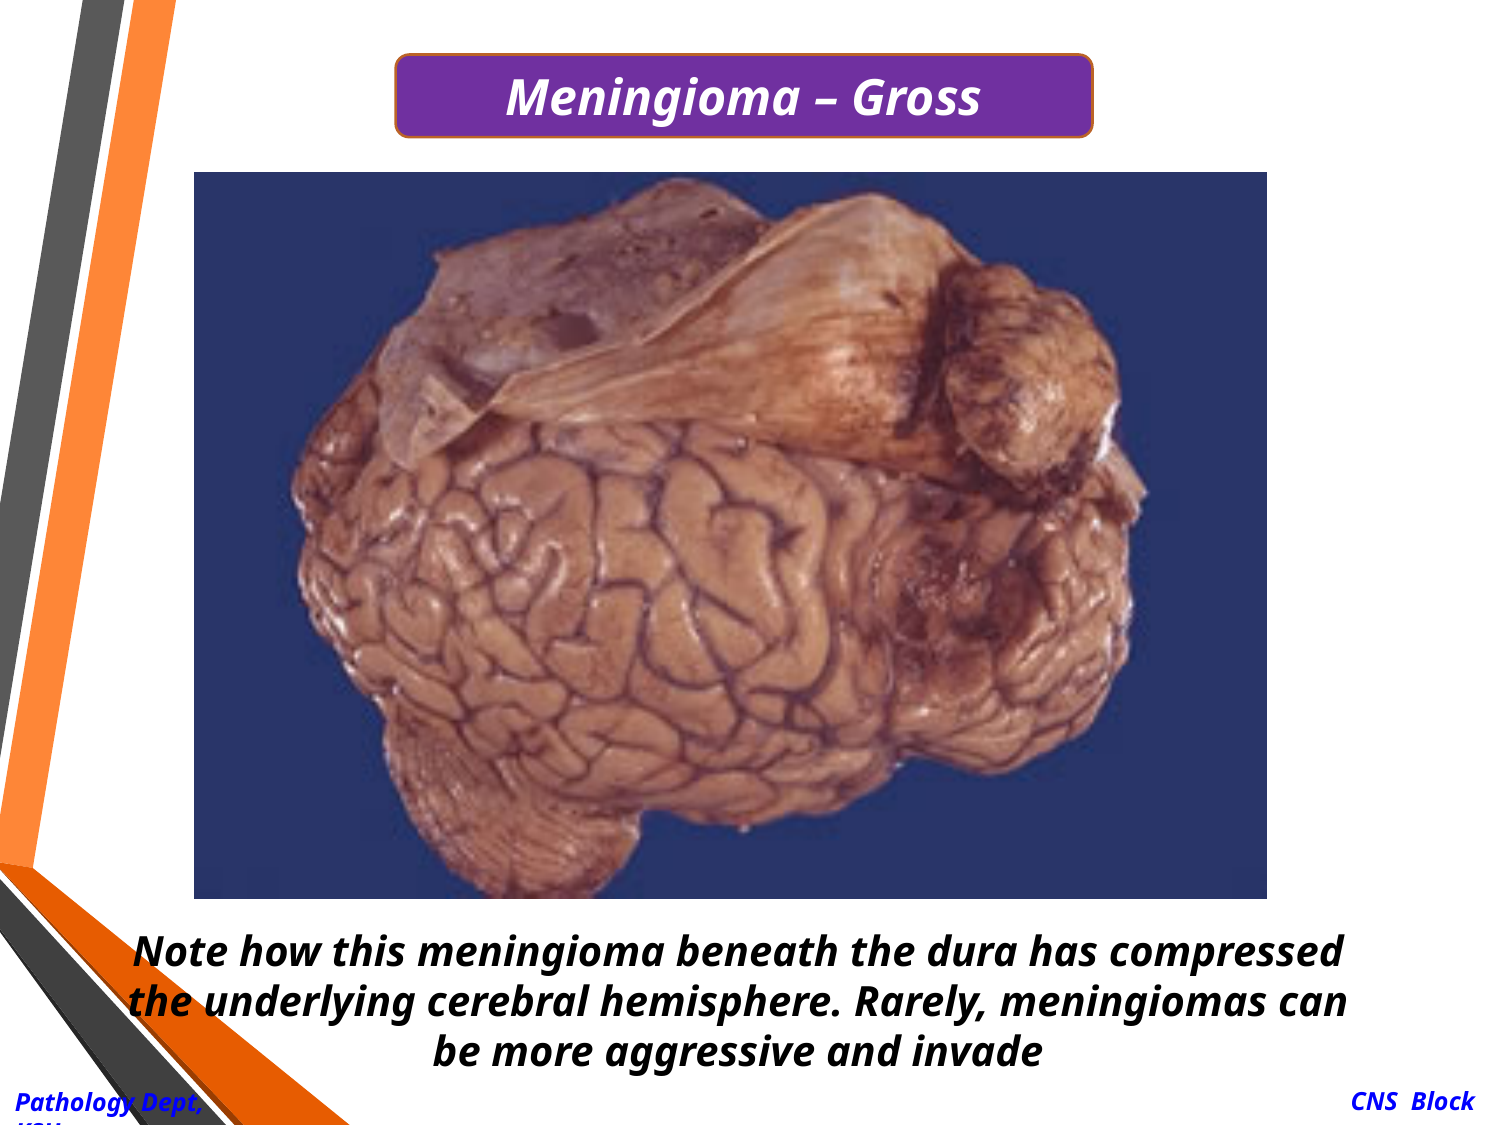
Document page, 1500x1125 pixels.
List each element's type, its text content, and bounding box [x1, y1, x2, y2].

text_box Pathology Dept, KSU [0, 1079, 258, 1125]
text_box Note how this meningioma beneath the dura has compressed the underlying cerebral hemisphere. Rarely, meningiomas can be more aggressive and invade [100, 916, 1376, 1082]
text_box CNS Block [1335, 1078, 1500, 1123]
text_box Meningioma – Gross [394, 53, 1094, 139]
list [194, 172, 1267, 900]
